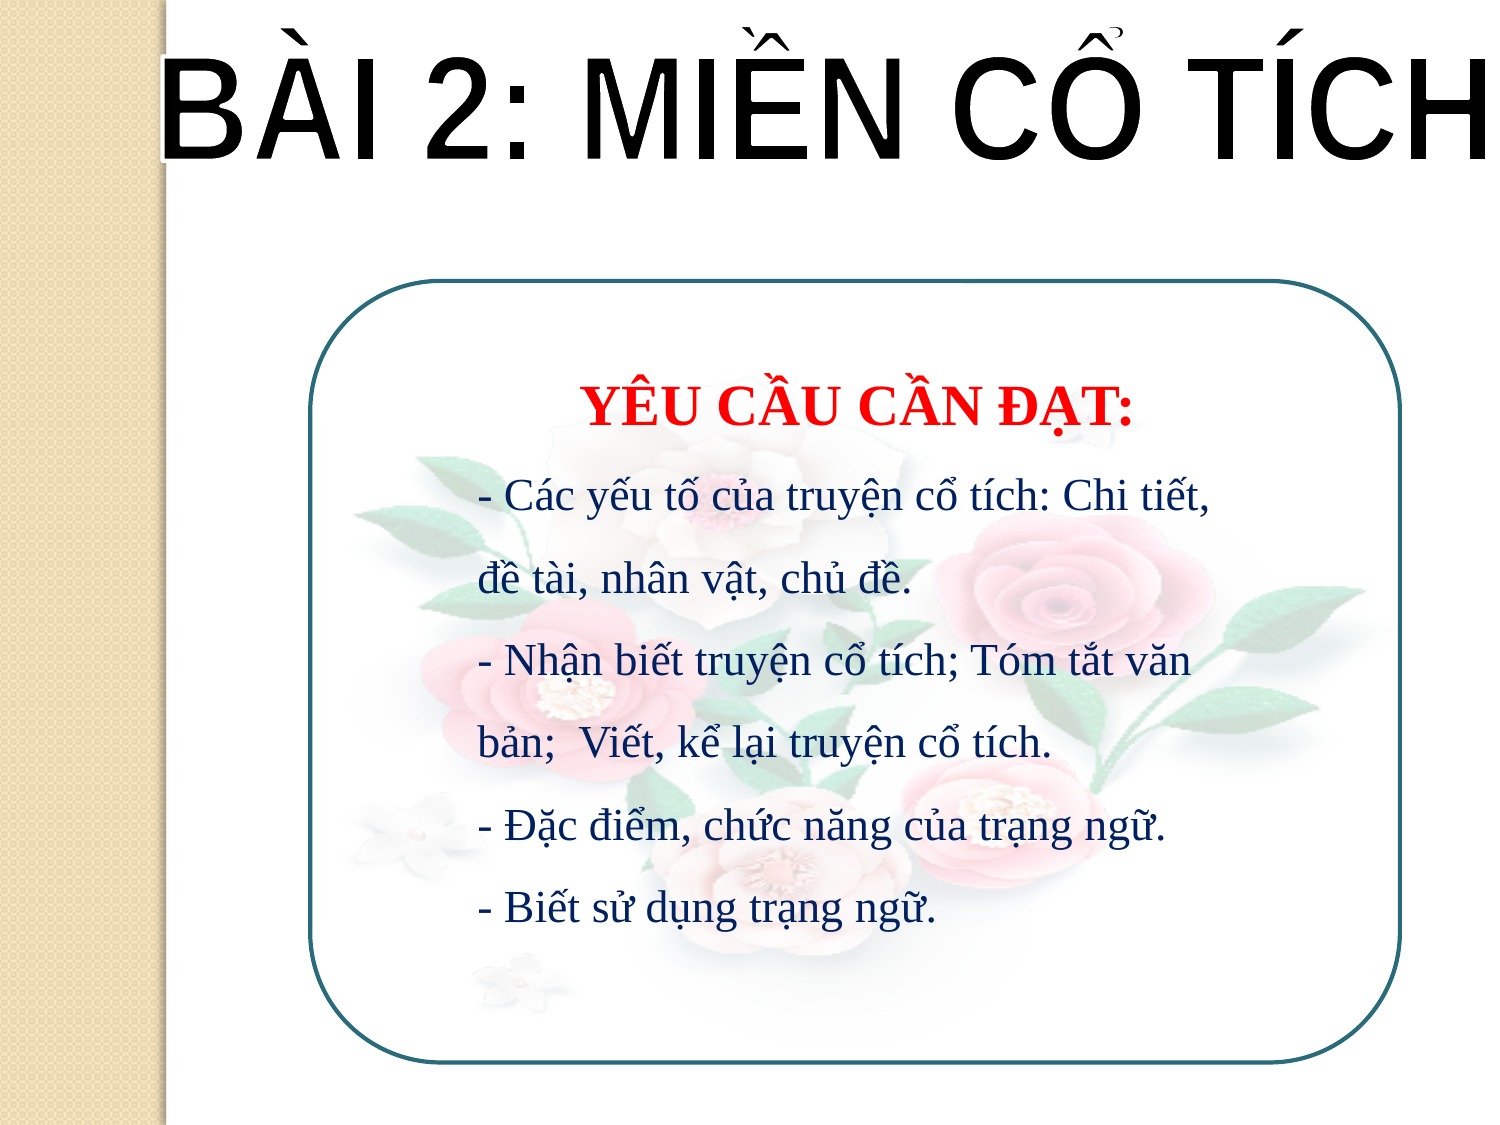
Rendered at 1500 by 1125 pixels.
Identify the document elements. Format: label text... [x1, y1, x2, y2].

text_box BÀI 2: MIỀN CỔ TÍCH [506, 138, 529, 163]
text_box BÀI 2: MIỀN CỔ TÍCH [820, 54, 904, 163]
text_box BÀI 2: MIỀN CỔ TÍCH [950, 52, 1043, 165]
text_box BÀI 2: MIỀN CỔ TÍCH [1273, 54, 1297, 163]
text_box BÀI 2: MIỀN CỔ TÍCH [583, 54, 681, 163]
text_box BÀI 2: MIỀN CỔ TÍCH [423, 52, 492, 163]
text_box BÀI 2: MIỀN CỔ TÍCH [1047, 22, 1145, 165]
text_box BÀI 2: MIỀN CỔ TÍCH [160, 54, 247, 163]
text_box BÀI 2: MIỀN CỔ TÍCH [1407, 54, 1490, 163]
text_box BÀI 2: MIỀN CỔ TÍCH [1306, 52, 1399, 165]
text_box BÀI 2: MIỀN CỔ TÍCH [1184, 54, 1267, 163]
text_box BÀI 2: MIỀN CỔ TÍCH [732, 22, 811, 163]
text_box BÀI 2: MIỀN CỔ TÍCH [275, 24, 314, 50]
text_box BÀI 2: MIỀN CỔ TÍCH [506, 82, 529, 107]
text_box BÀI 2: MIỀN CỔ TÍCH [695, 54, 718, 163]
picture [287, 312, 1438, 1074]
text_box BÀI 2: MIỀN CỔ TÍCH [251, 54, 345, 163]
text_box BÀI 2: MIỀN CỔ TÍCH [1271, 24, 1309, 50]
text_box BÀI 2: MIỀN CỔ TÍCH [353, 54, 377, 163]
text_box [356, 278, 1354, 309]
